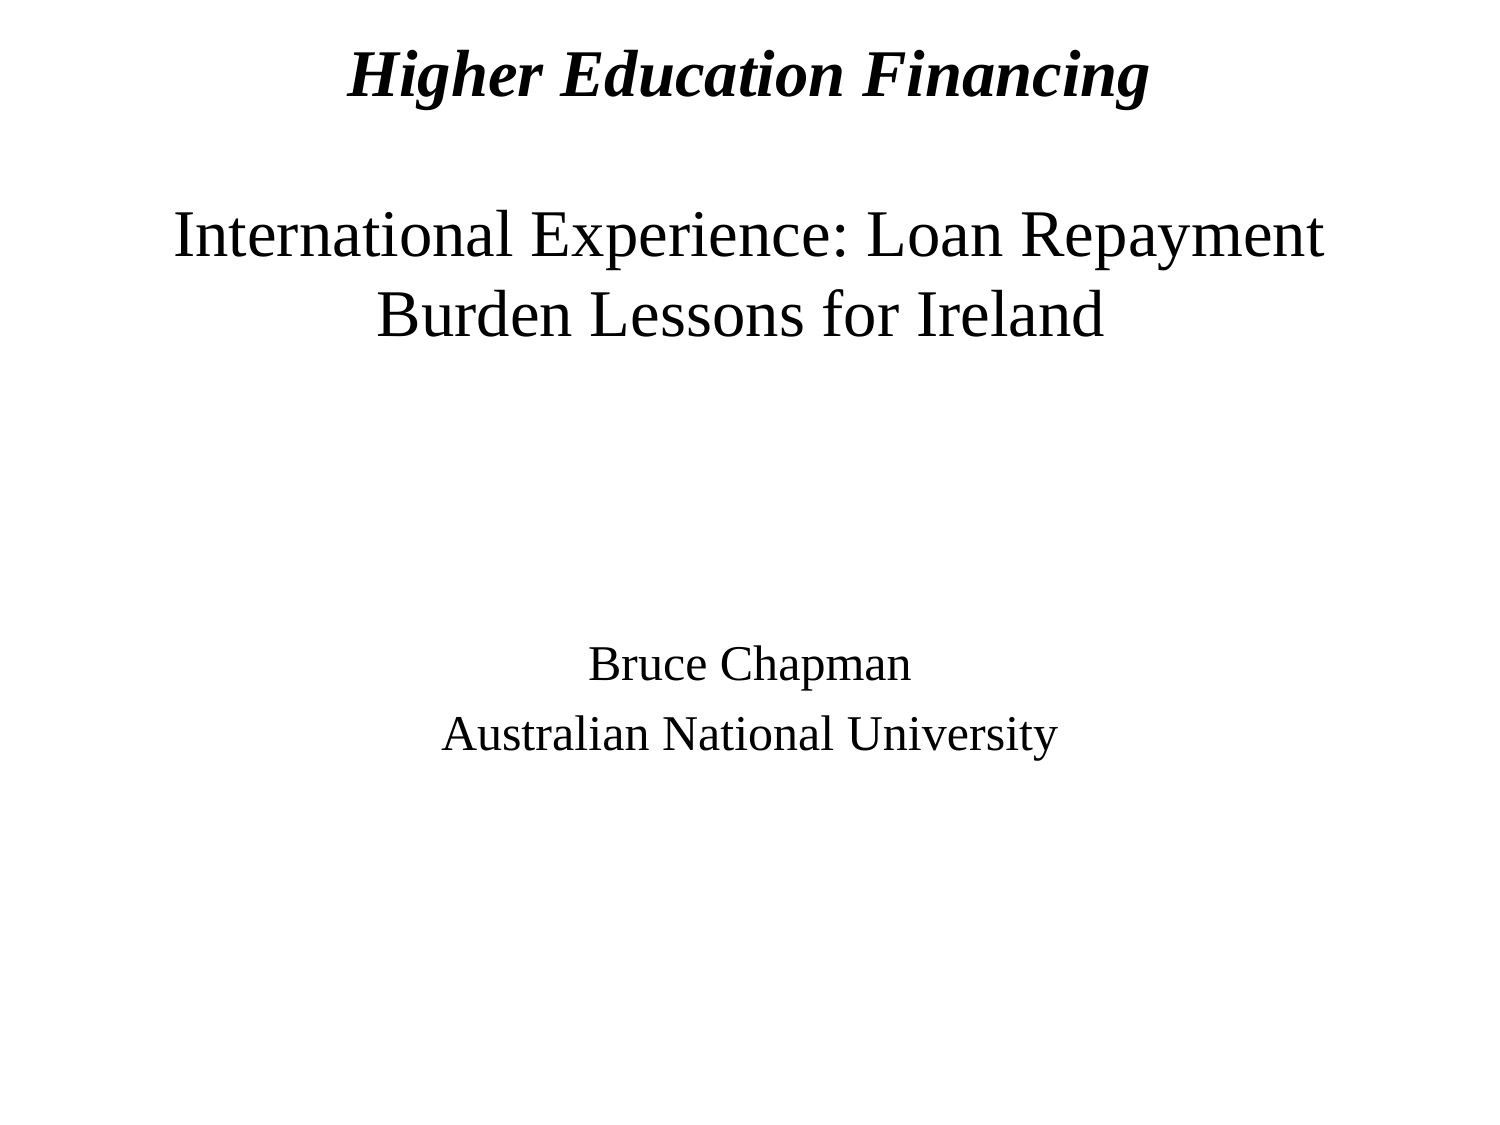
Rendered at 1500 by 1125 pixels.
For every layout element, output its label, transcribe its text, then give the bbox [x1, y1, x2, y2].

title Higher Education Financing International Experience: Loan Repayment Burden Lessons for Ireland [74, 0, 1426, 346]
list Bruce Chapman Australian National University [74, 346, 1426, 1006]
